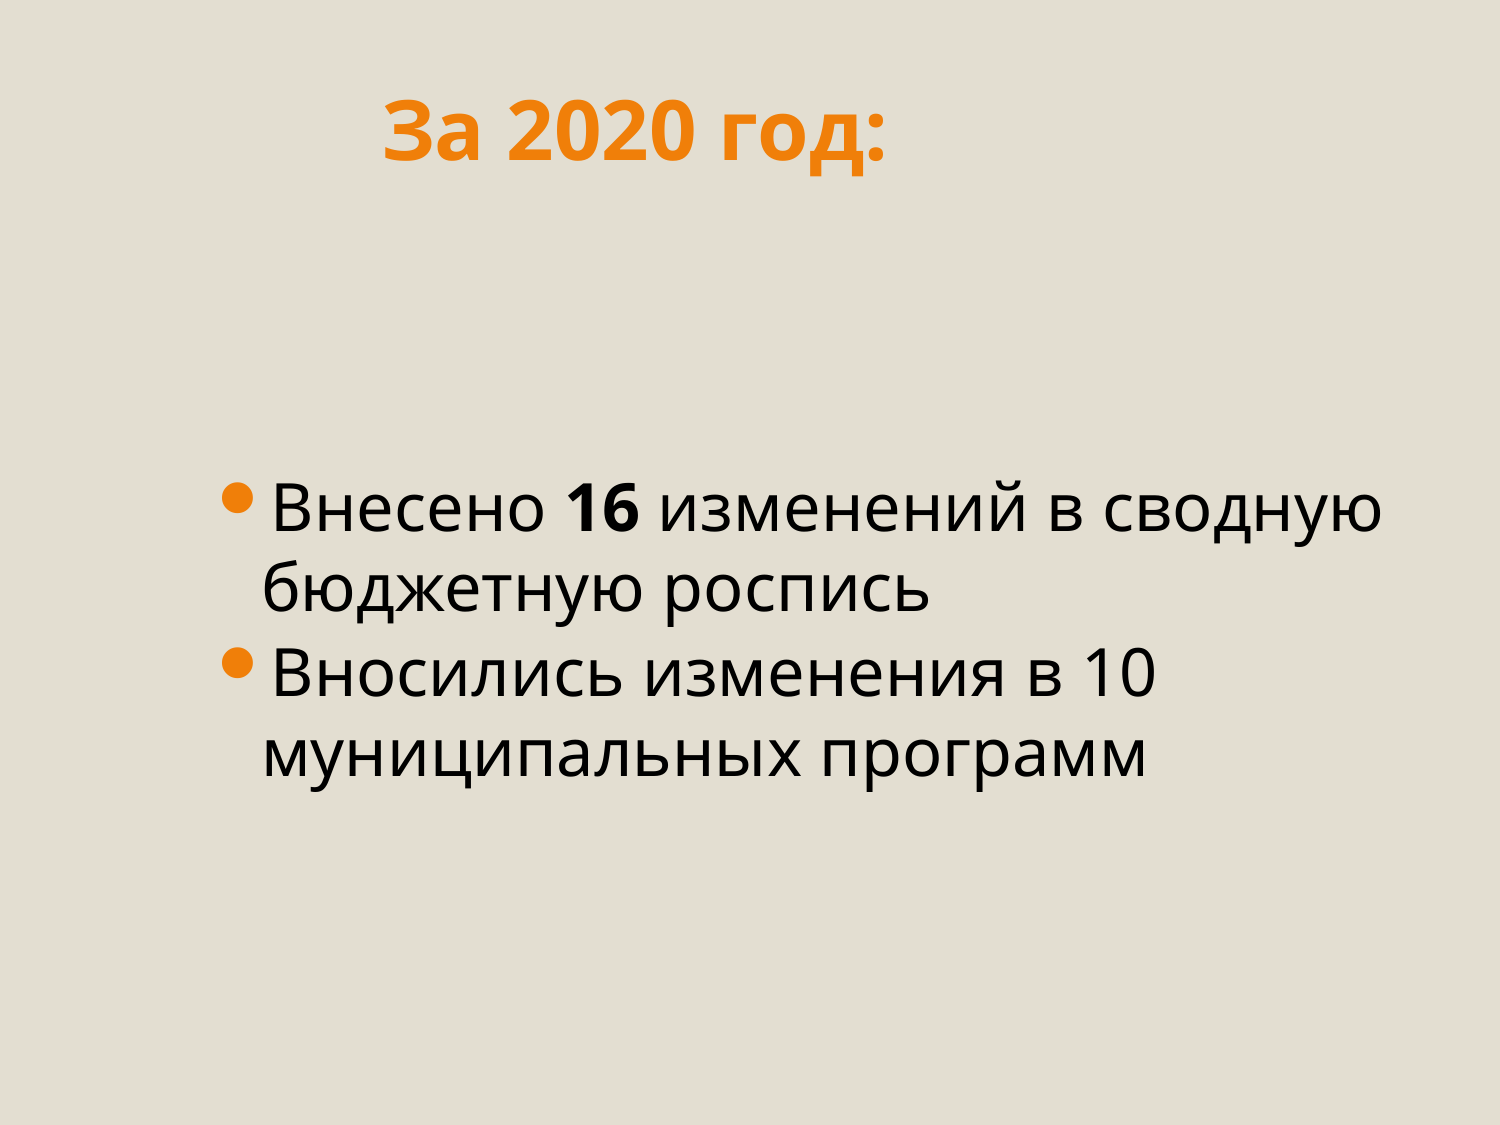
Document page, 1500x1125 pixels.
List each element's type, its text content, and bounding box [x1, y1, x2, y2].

list Внесено 16 изменений в сводную бюджетную роспись Вносились изменения в 10 муниципальных программ [187, 278, 1438, 1000]
title За 2020 год: [46, 54, 1223, 185]
